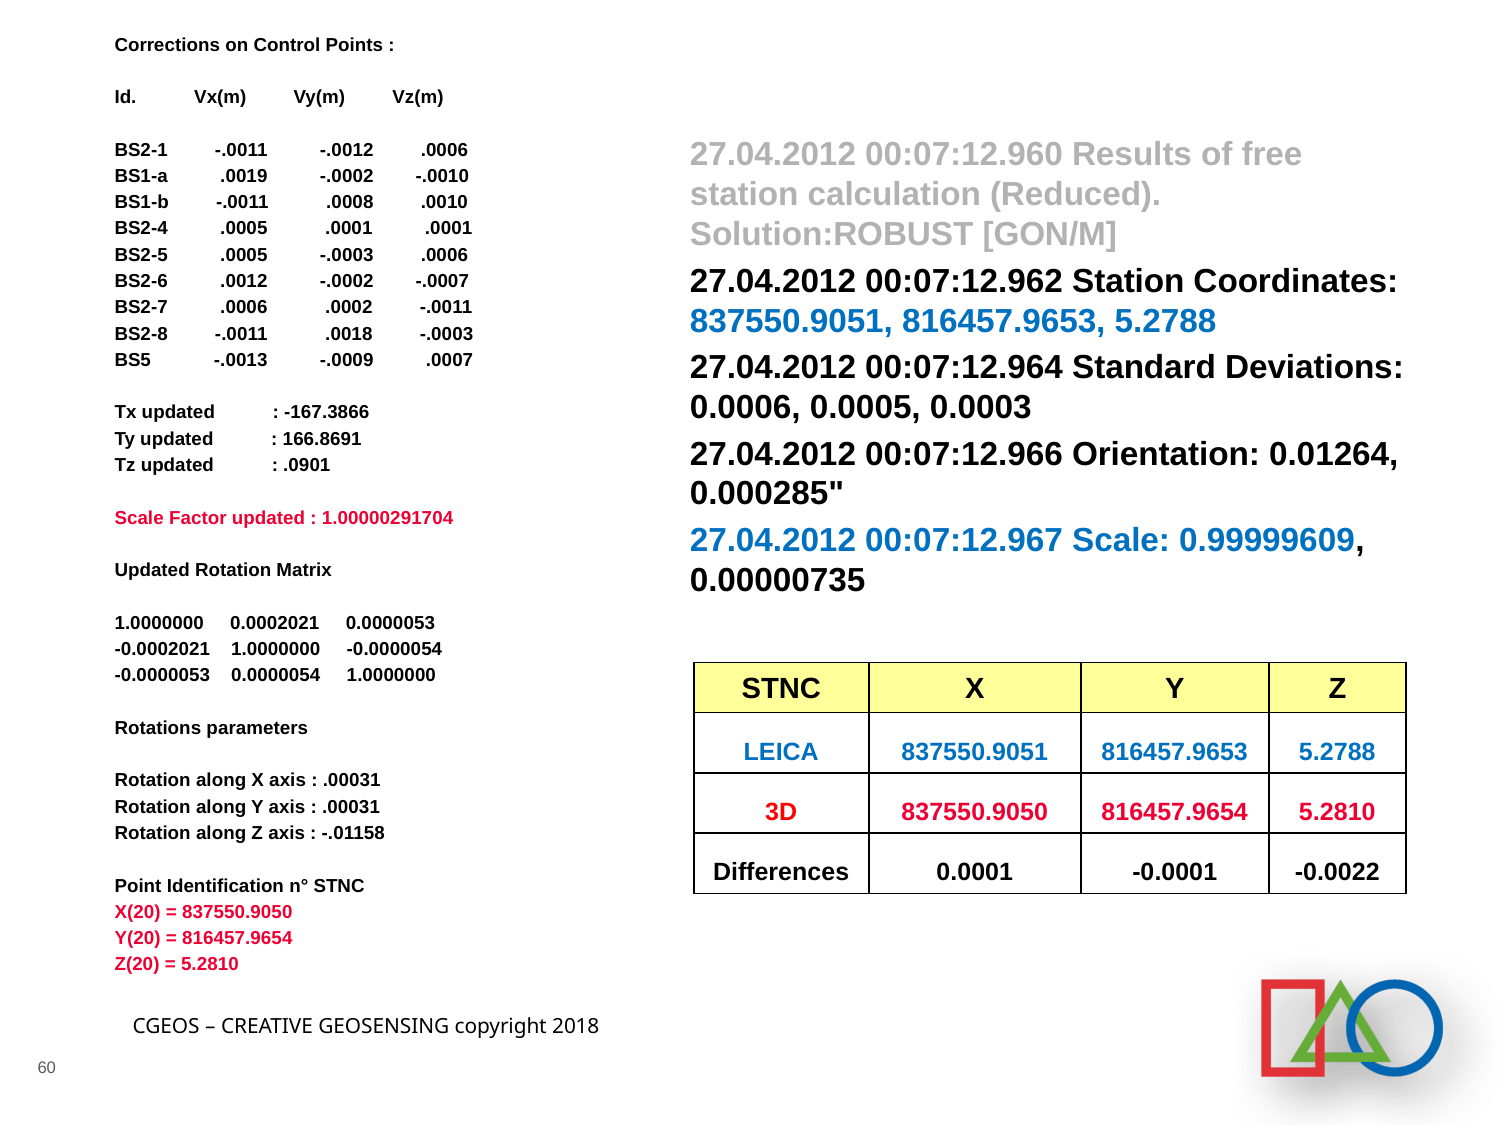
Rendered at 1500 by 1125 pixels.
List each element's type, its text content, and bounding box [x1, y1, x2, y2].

table_cell 0.0001 [870, 834, 1080, 893]
table_cell Differences [695, 834, 868, 893]
table_cell -0.0022 [1270, 834, 1405, 893]
text_box Corrections on Control Points : Id. Vx(m) Vy(m) Vz(m) BS2-1 -.0011 -.0012 .0006 BS1-a .0019 -.0002 -.0010 BS1-b -.0011 .0008 .0010 BS2-4 .0005 .0001 .0001 BS2-5 .0005 -.0003 .0006 BS2-6 .0012 -.0002 -.0007 BS2-7 .0006 .0002 -.0011 BS2-8 -.0011 .0018 -.0003 BS5 -.0013 -.0009 .0007 Tx updated : -167.3866 Ty updated : 166.8691 Tz updated : .0901 Scale Factor updated : 1.00000291704 Updated Rotation Matrix 1.0000000 0.0002021 0.0000053 -0.0002021 1.0000000 -0.0000054 -0.0000053 0.0000054 1.0000000 Rotations parameters Rotation along X axis : .00031 Rotation along Y axis : .00031 Rotation along Z axis : -.01158 Point Identification n° STNC X(20) = 837550.9050 Y(20) = 816457.9654 Z(20) = 5.2810 [99, 24, 625, 982]
table_header Z [1270, 663, 1405, 712]
table_cell 816457.9654 [1082, 774, 1268, 832]
table_cell -0.0001 [1082, 834, 1268, 893]
table_header Y [1082, 663, 1268, 712]
table_cell 3D [695, 774, 868, 832]
table_cell 837550.9050 [870, 774, 1080, 832]
table_cell 816457.9653 [1082, 713, 1268, 772]
table_cell 837550.9051 [870, 713, 1080, 772]
table_cell 5.2788 [1270, 713, 1405, 772]
table_cell 5.2810 [1270, 774, 1405, 832]
table_cell LEICA [695, 713, 868, 772]
picture [1253, 968, 1450, 1083]
table_header X [870, 663, 1080, 712]
table_header STNC [695, 663, 868, 712]
text_box 27.04.2012 00:07:12.960 Results of free station calculation (Reduced). Solution:ROBUST [GON/M] 27.04.2012 00:07:12.962 Station Coordinates: 837550.9051, 816457.9653, 5.2788 27.04.2012 00:07:12.964 Standard Deviations: 0.0006, 0.0005, 0.0003 27.04.2012 00:07:12.966 Orientation: 0.01264, 0.000285" 27.04.2012 00:07:12.967 Scale: 0.99999609, 0.00000735 [674, 124, 1425, 606]
